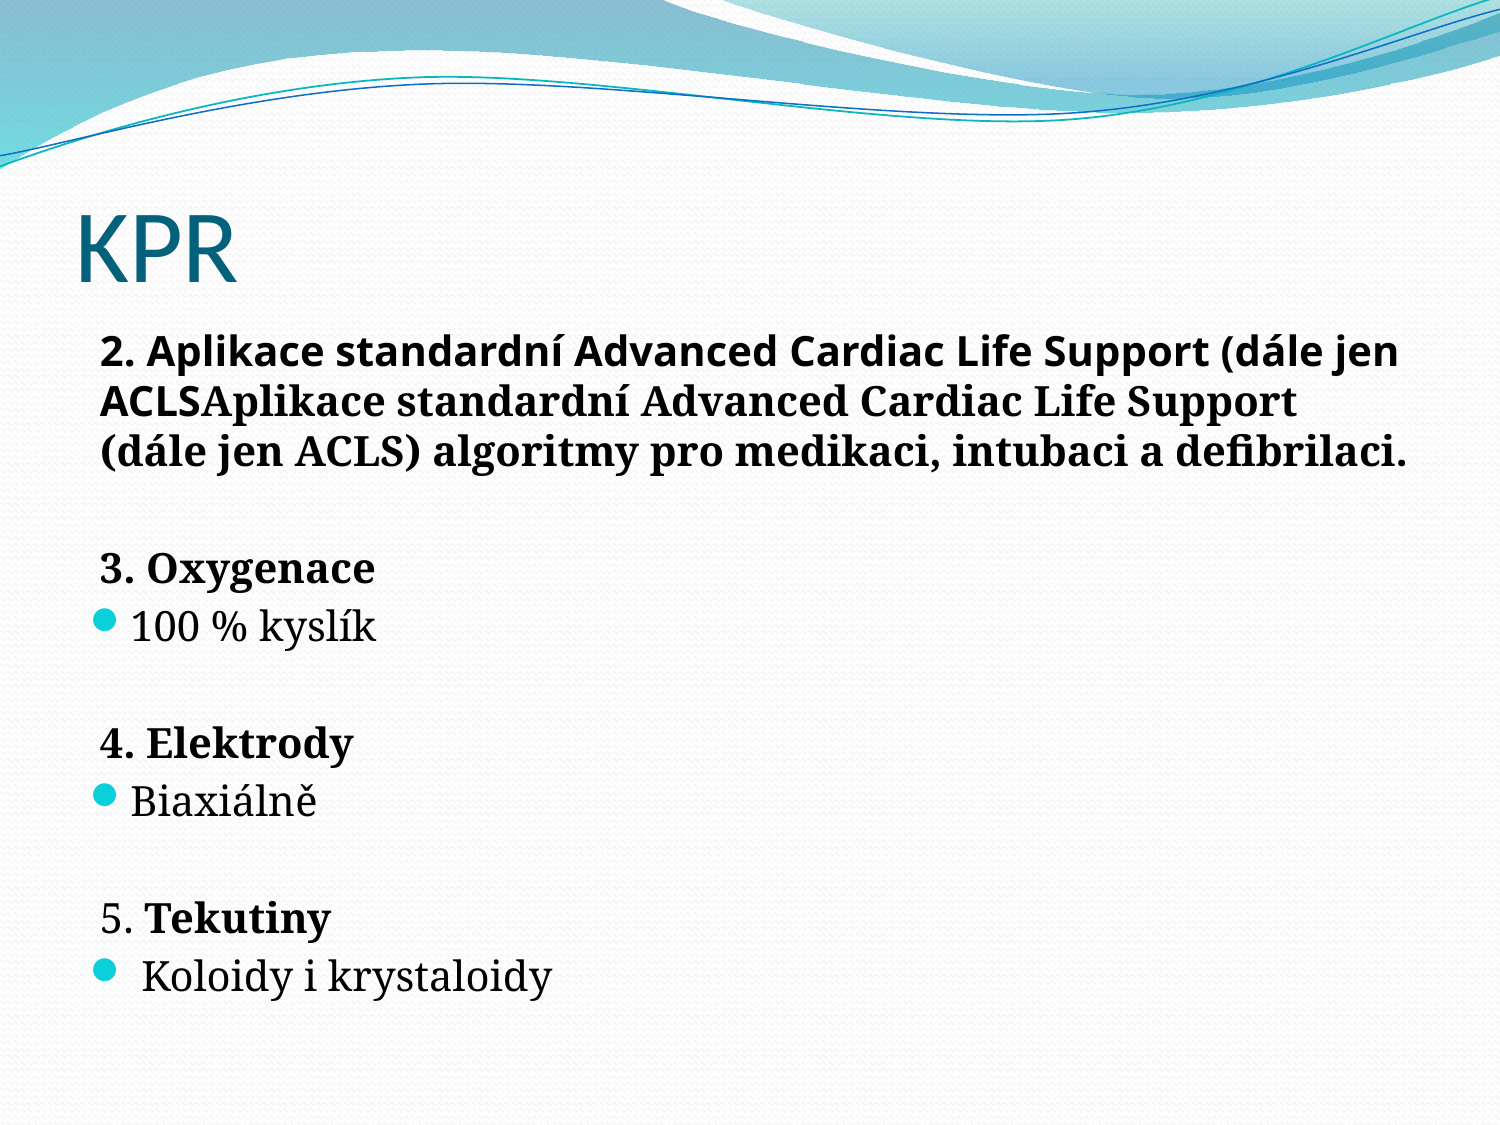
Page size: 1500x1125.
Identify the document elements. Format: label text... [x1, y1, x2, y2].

list 2. Aplikace standardní Advanced Cardiac Life Support (dále jen ACLSAplikace standardní Advanced Cardiac Life Support (dále jen ACLS) algoritmy pro medikaci, intubaci a defibrilaci. 3. Oxygenace 100 % kyslík 4. Elektrody Biaxiálně 5. Tekutiny Koloidy i krystaloidy [75, 317, 1425, 1038]
title KPR [75, 115, 1425, 303]
